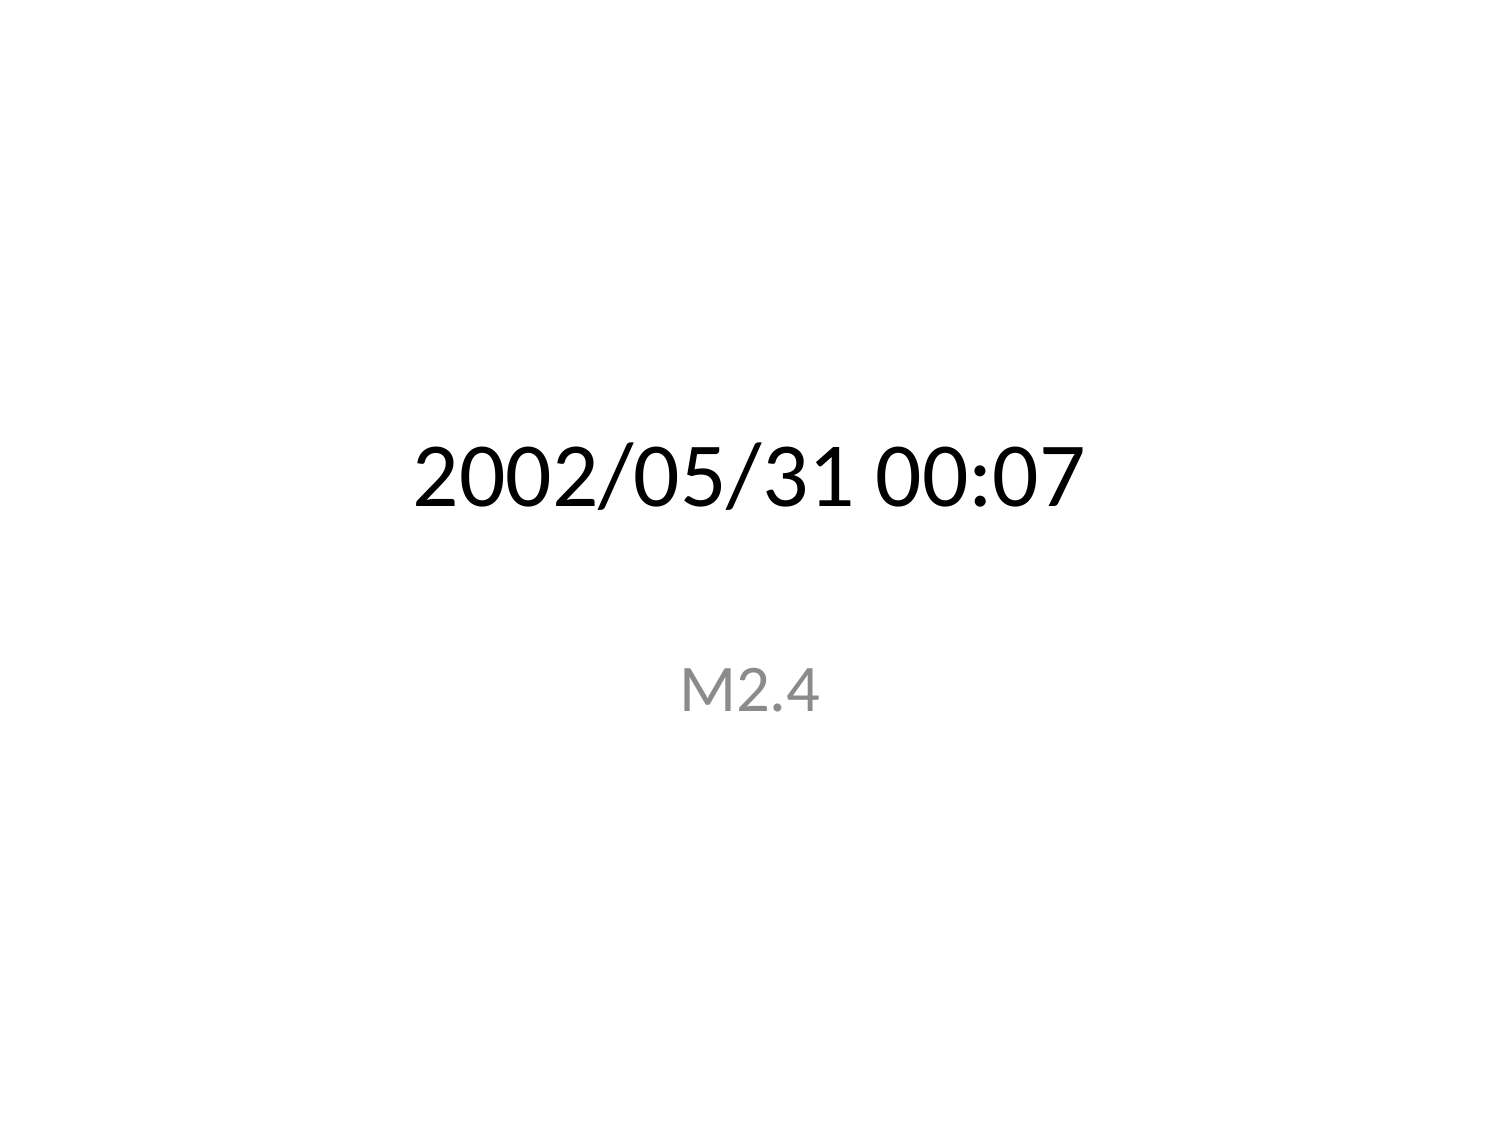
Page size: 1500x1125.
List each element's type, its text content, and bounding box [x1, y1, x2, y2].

subtitle M2.4 [225, 637, 1275, 925]
title 2002/05/31 00:07 [112, 349, 1388, 591]
